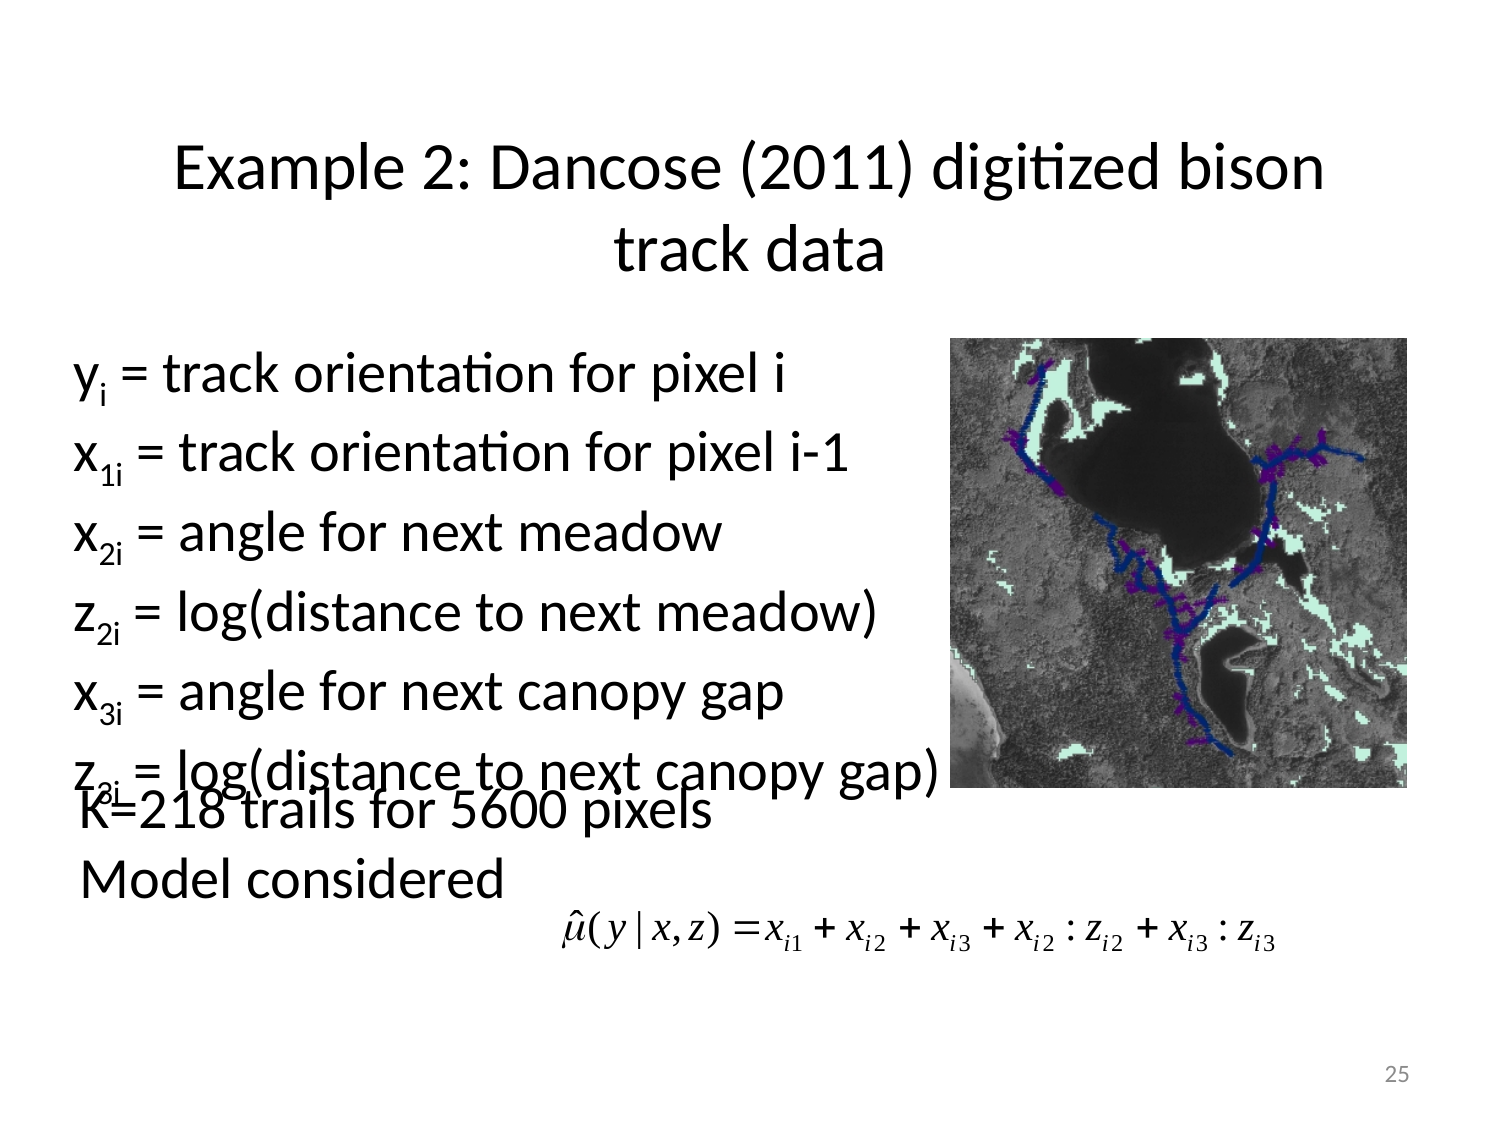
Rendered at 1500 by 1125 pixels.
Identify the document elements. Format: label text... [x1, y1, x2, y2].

text_box yi = track orientation for pixel i x1i = track orientation for pixel i-1 x2i = angle for next meadow z2i = log(distance to next meadow) x3i = angle for next canopy gap z3i = log(distance to next canopy gap) [58, 326, 1424, 1029]
slide_number 25 [1074, 1042, 1425, 1103]
title Example 2: Dancose (2011) digitized bison track data [100, 113, 1400, 293]
text_box K=218 trails for 5600 pixels Model considered [64, 763, 1430, 918]
picture [950, 337, 1407, 788]
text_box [556, 904, 1278, 957]
